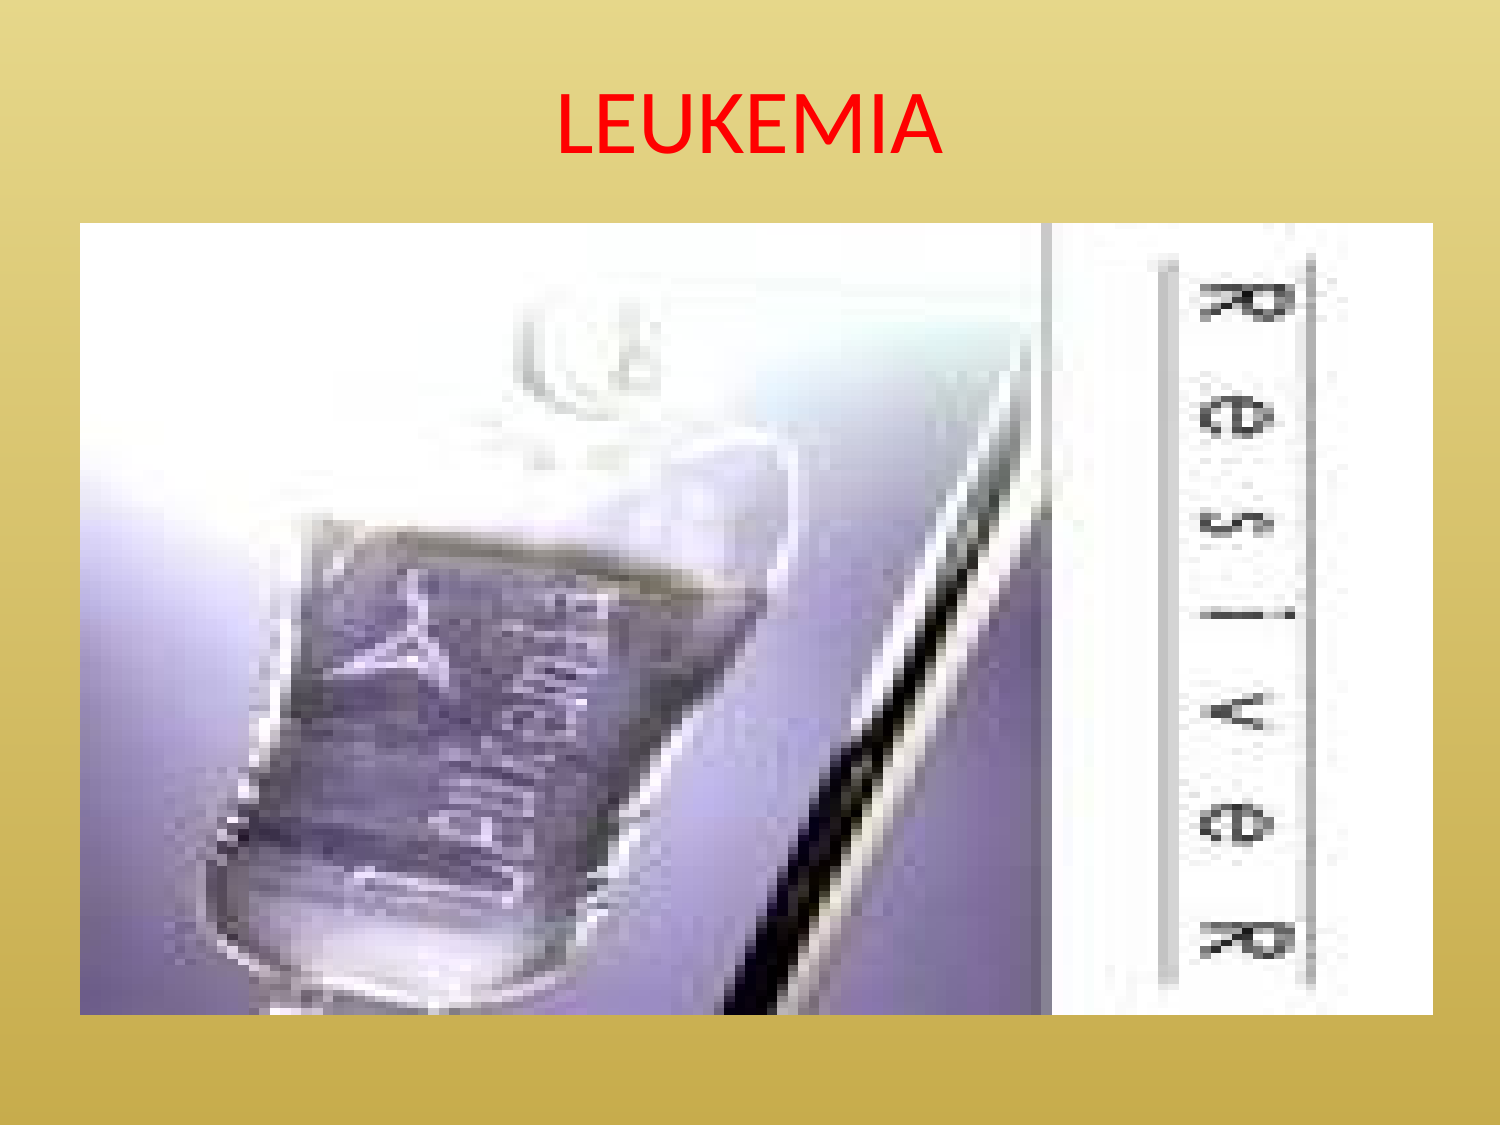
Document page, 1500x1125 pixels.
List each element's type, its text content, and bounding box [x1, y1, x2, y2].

title LEUKEMIA [75, 45, 1425, 189]
picture [80, 223, 1433, 1015]
